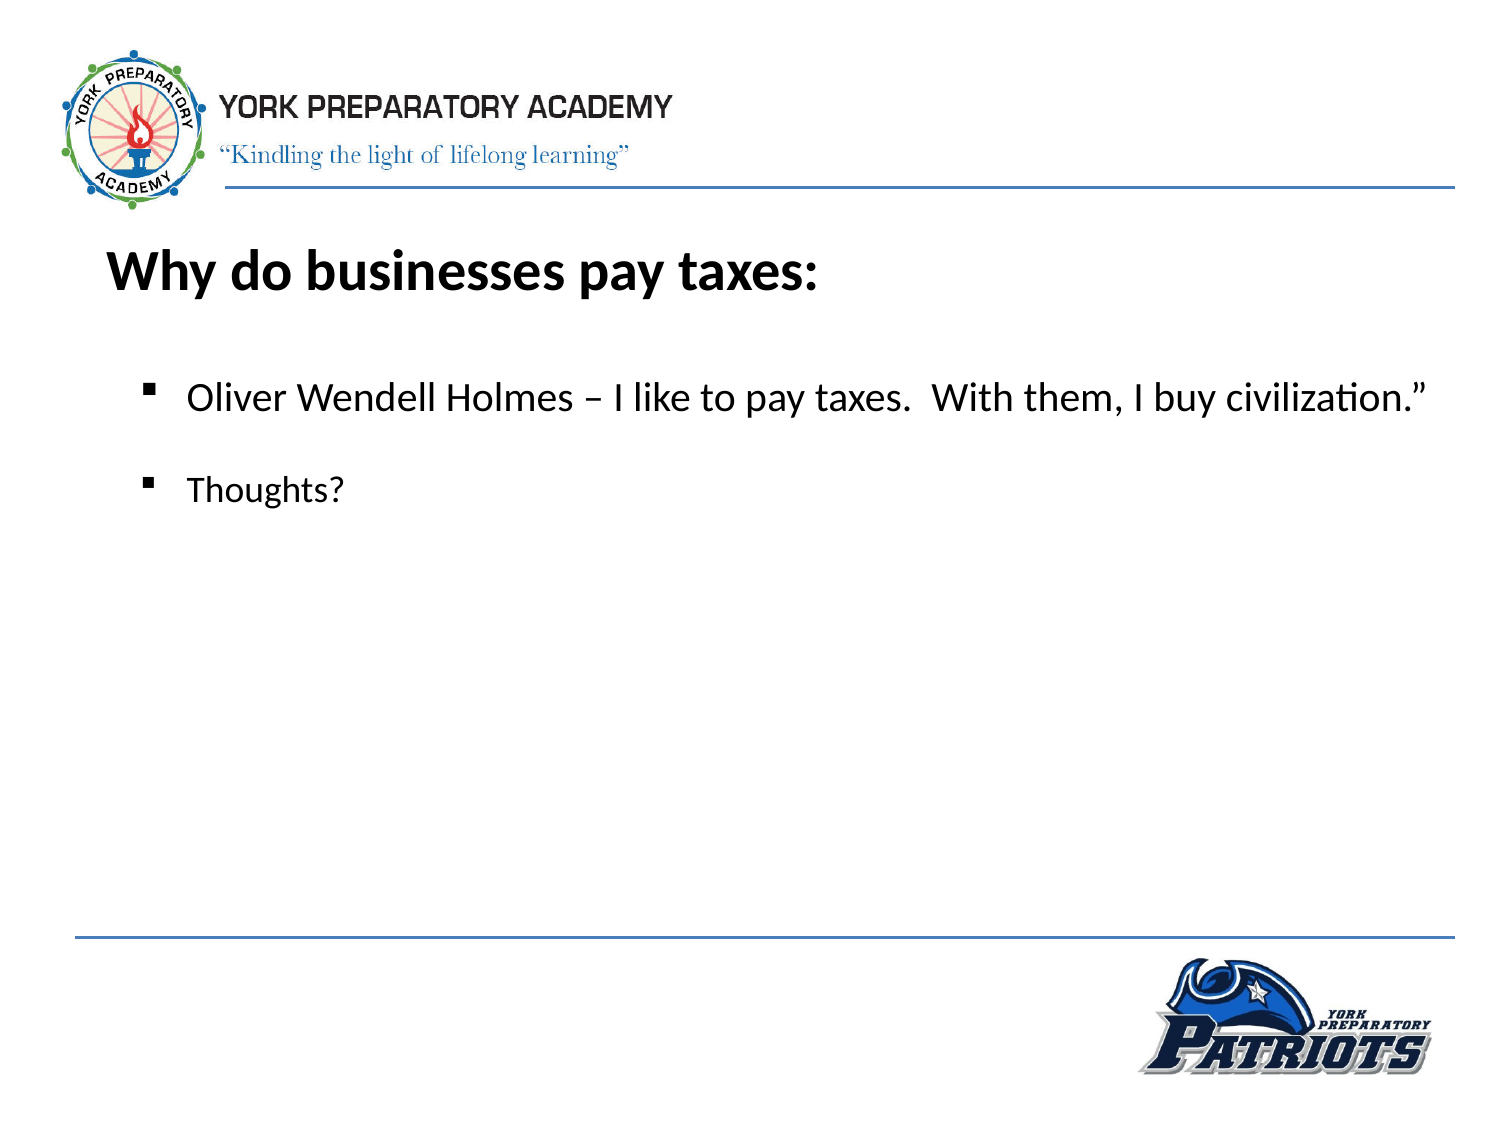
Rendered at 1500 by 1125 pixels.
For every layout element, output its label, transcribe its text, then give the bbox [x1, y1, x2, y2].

text_box Why do businesses pay taxes: [91, 224, 836, 310]
picture [1137, 958, 1432, 1088]
picture [37, 24, 707, 216]
text_box Oliver Wendell Holmes – I like to pay taxes. With them, I buy civilization.” Thoughts? [125, 312, 1455, 518]
